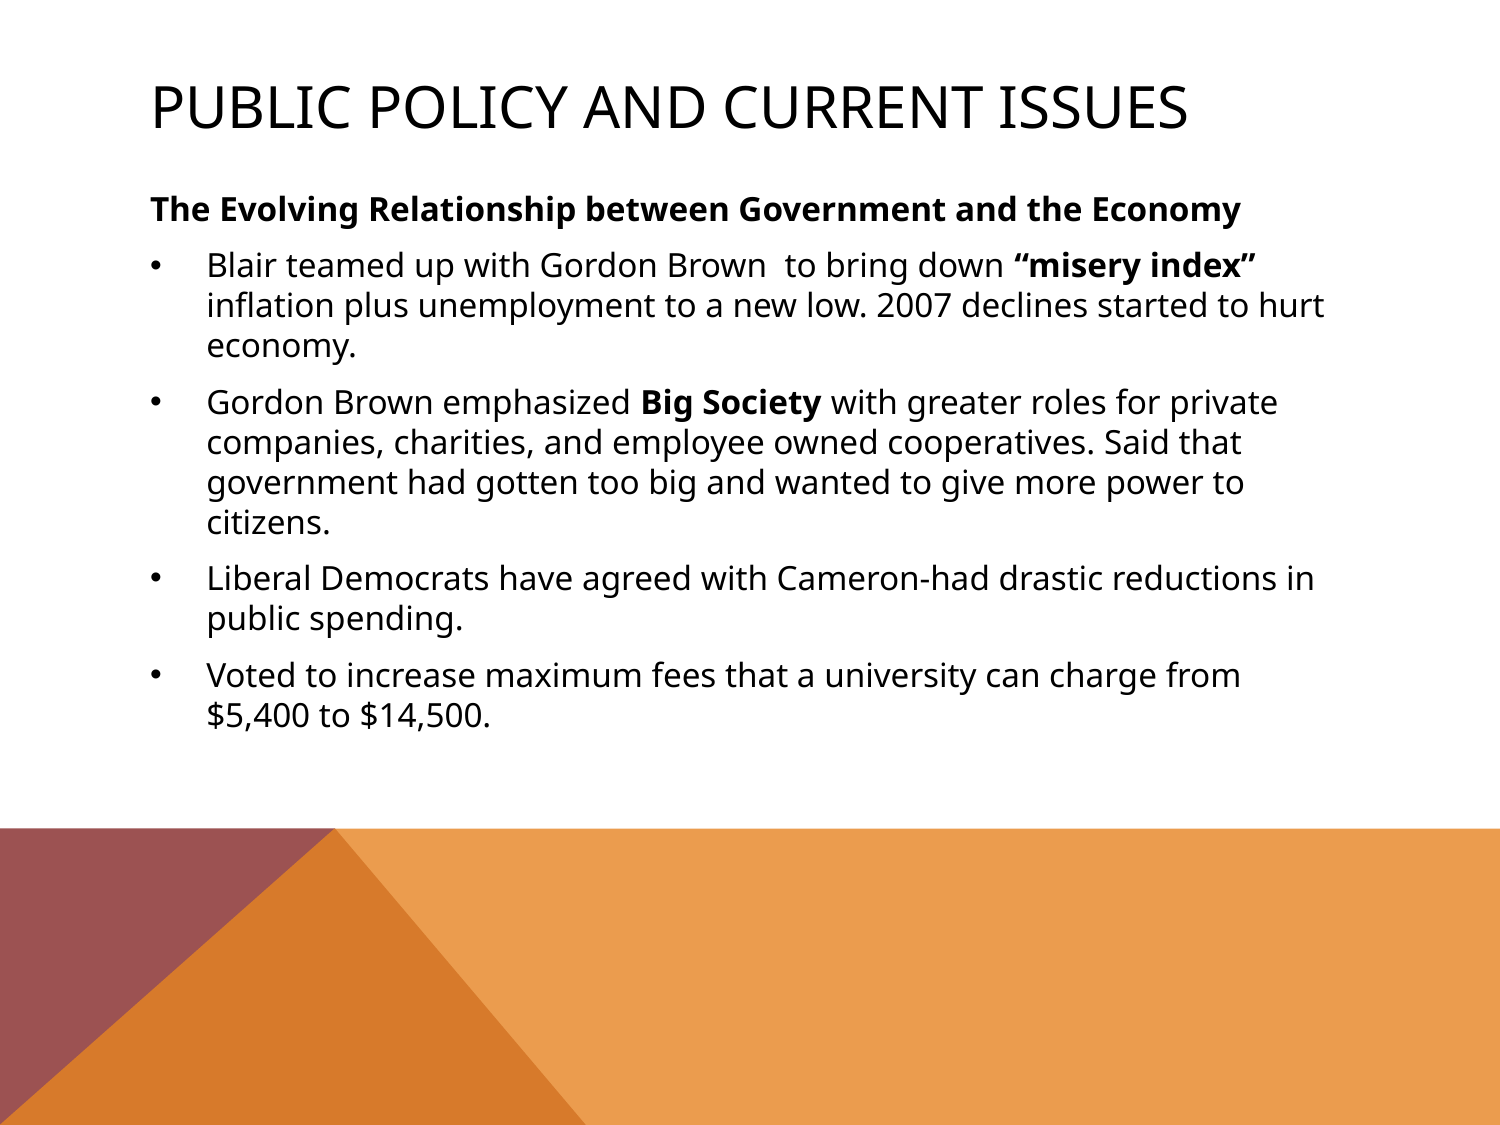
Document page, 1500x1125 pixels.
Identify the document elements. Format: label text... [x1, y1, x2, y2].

list The Evolving Relationship between Government and the Economy Blair teamed up with Gordon Brown to bring down “misery index” inflation plus unemployment to a new low. 2007 declines started to hurt economy. Gordon Brown emphasized Big Society with greater roles for private companies, charities, and employee owned cooperatives. Said that government had gotten too big and wanted to give more power to citizens. Liberal Democrats have agreed with Cameron-had drastic reductions in public spending. Voted to increase maximum fees that a university can charge from $5,400 to $14,500. [135, 180, 1369, 768]
title Public policy and current issues [135, 60, 1369, 150]
